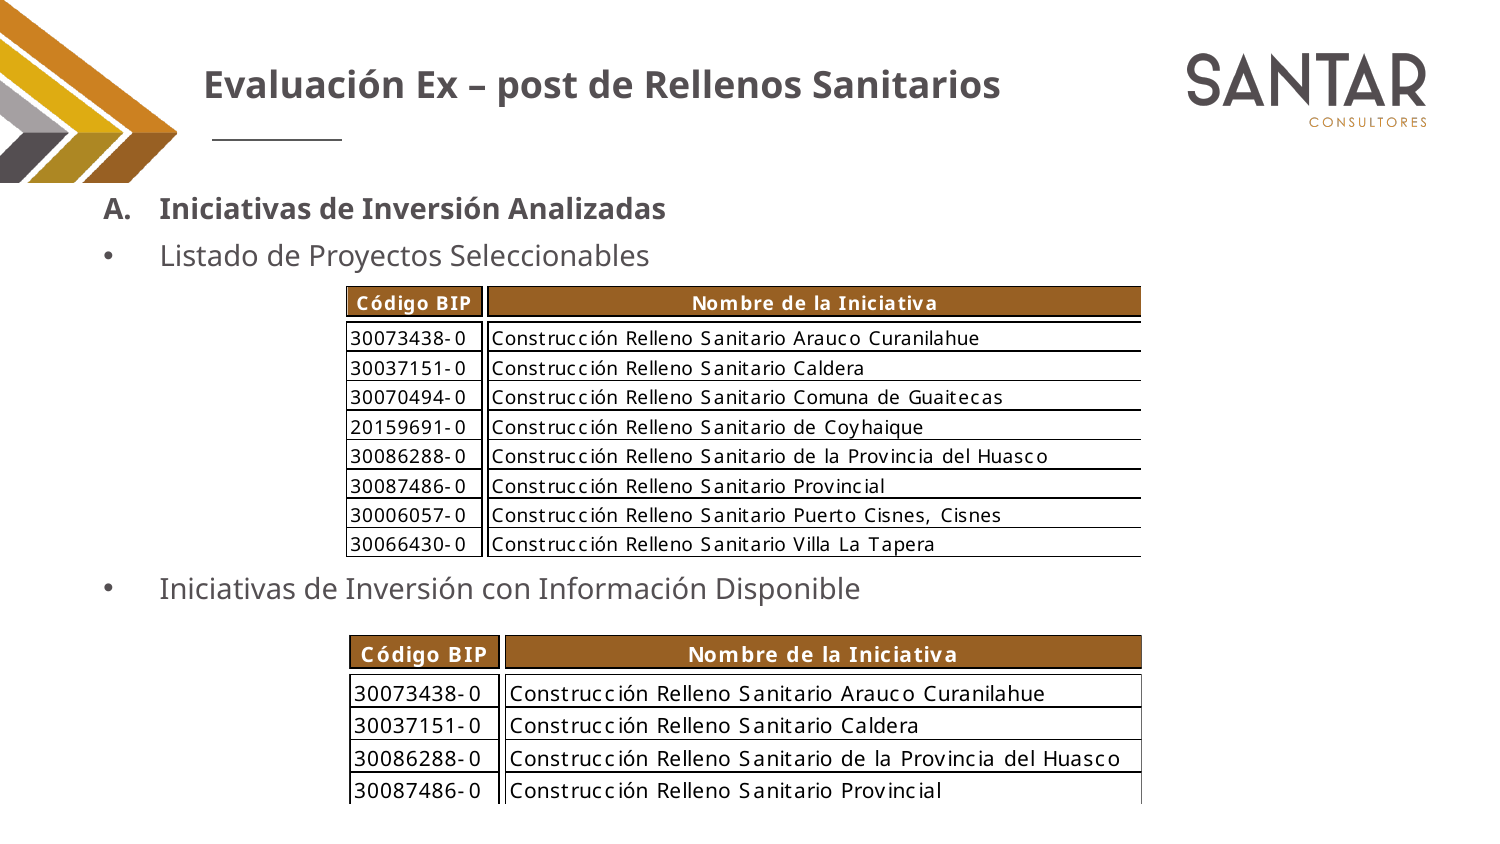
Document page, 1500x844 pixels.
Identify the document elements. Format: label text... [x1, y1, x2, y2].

picture [1187, 53, 1426, 127]
text_box Iniciativas de Inversión Analizadas Listado de Proyectos Seleccionables Iniciativas de Inversión con Información Disponible [88, 182, 1366, 613]
picture [345, 285, 1143, 559]
picture [0, 0, 178, 184]
picture [349, 634, 1144, 806]
text_box Evaluación Ex – post de Rellenos Sanitarios [188, 39, 1188, 141]
